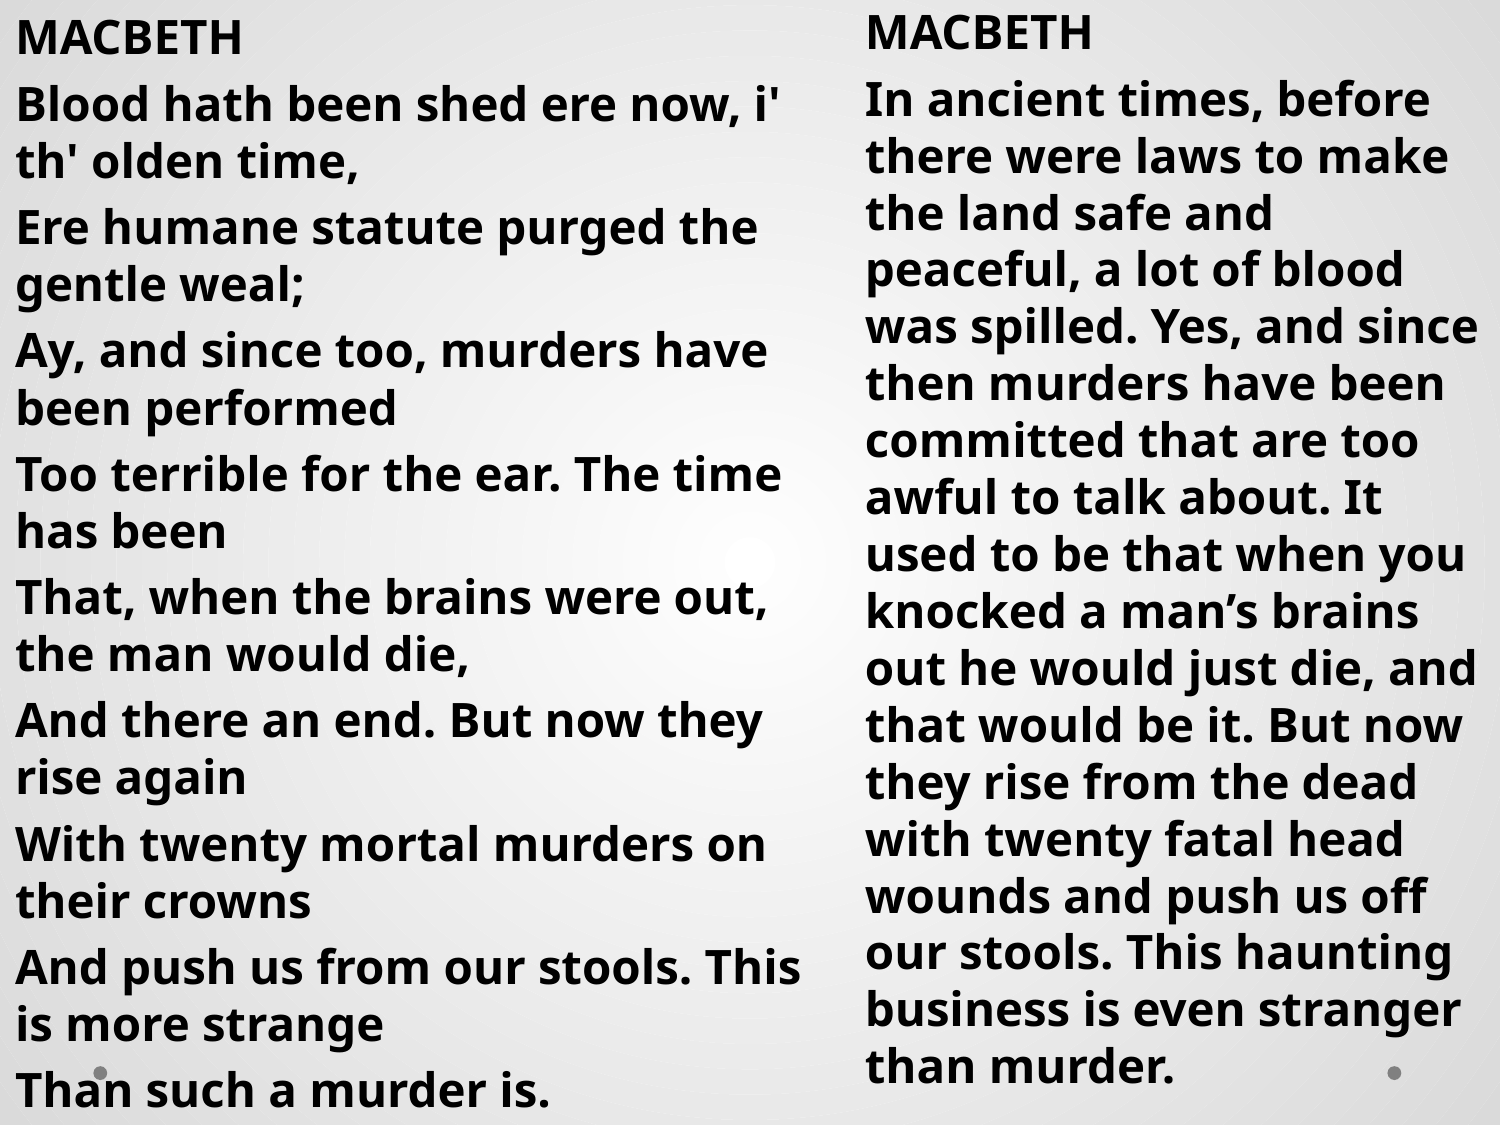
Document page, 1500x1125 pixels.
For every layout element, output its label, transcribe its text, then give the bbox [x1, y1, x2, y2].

list MACBETH Blood hath been shed ere now, i' th' olden time, Ere humane statute purged the gentle weal; Ay, and since too, murders have been performed Too terrible for the ear. The time has been That, when the brains were out, the man would die, And there an end. But now they rise again With twenty mortal murders on their crowns And push us from our stools. This is more strange Than such a murder is. [0, 0, 850, 1125]
text_box MACBETH In ancient times, before there were laws to make the land safe and peaceful, a lot of blood was spilled. Yes, and since then murders have been committed that are too awful to talk about. It used to be that when you knocked a man’s brains out he would just die, and that would be it. But now they rise from the dead with twenty fatal head wounds and push us off our stools. This haunting business is even stranger than murder. [849, 0, 1496, 1120]
